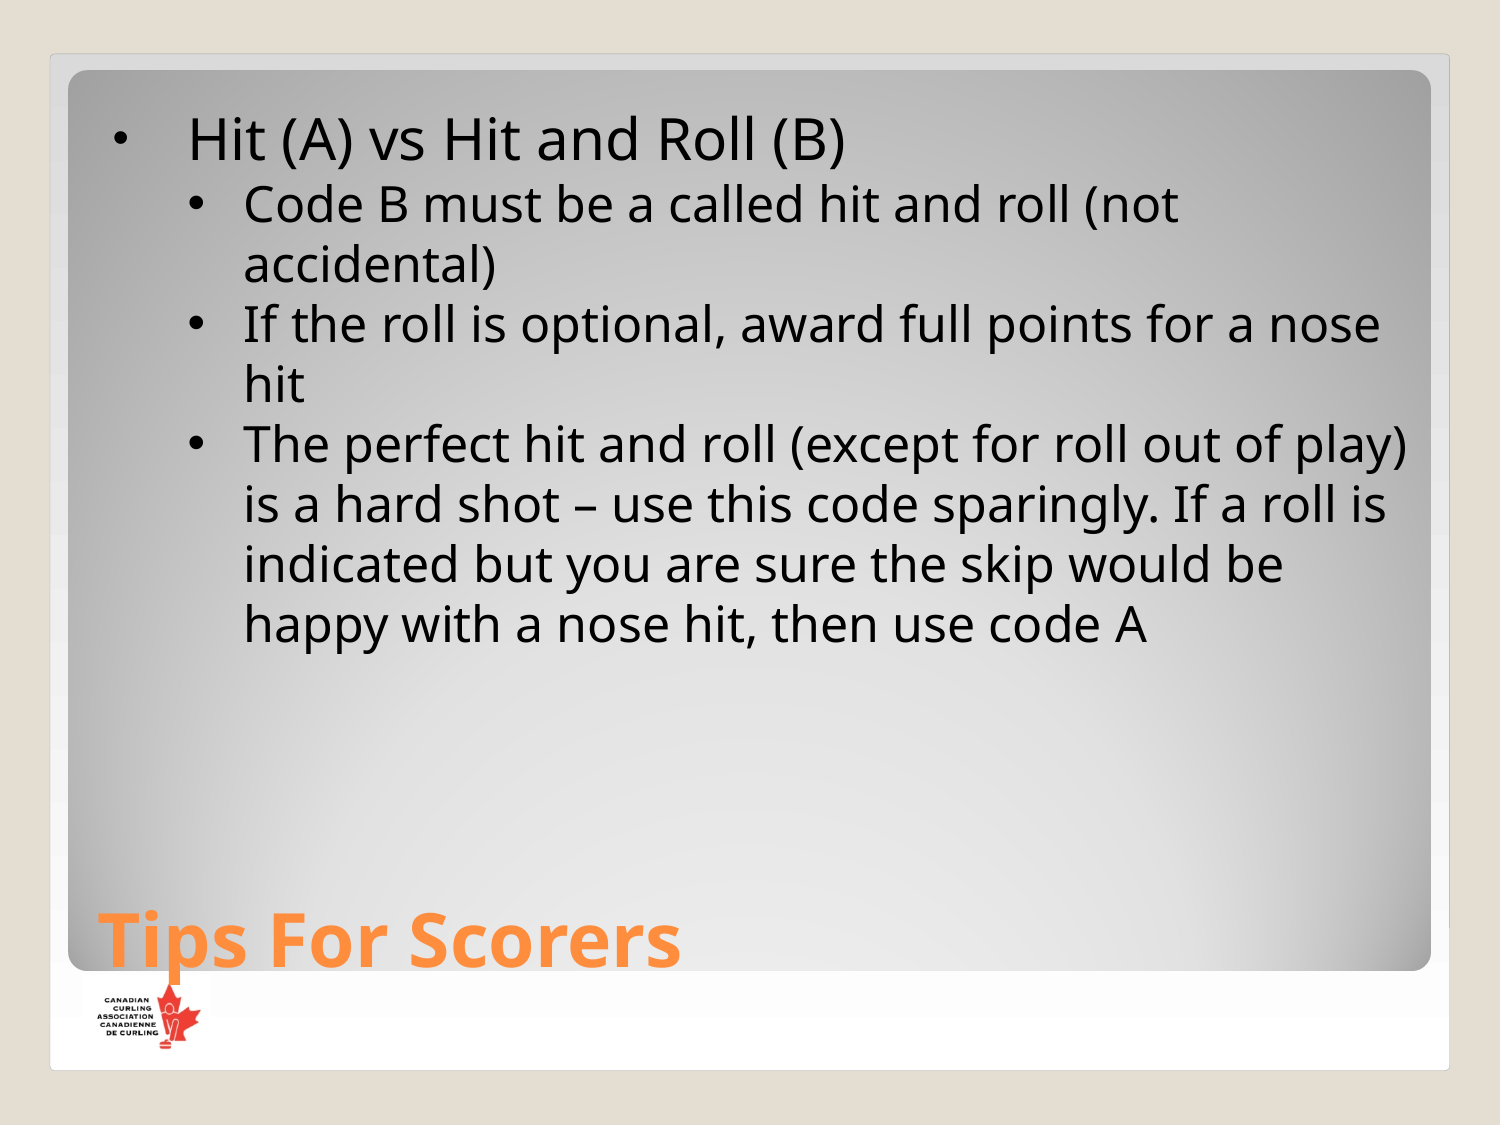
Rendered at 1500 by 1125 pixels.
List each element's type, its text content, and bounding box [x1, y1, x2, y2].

text_box Tips For Scorers [82, 817, 1425, 991]
picture [82, 991, 211, 1059]
picture [67, 69, 1432, 972]
text_box Hit (A) vs Hit and Roll (B) Code B must be a called hit and roll (not accidental) If the roll is optional, award full points for a nose hit The perfect hit and roll (except for roll out of play) is a hard shot – use this code sparingly. If a roll is indicated but you are sure the skip would be happy with a nose hit, then use code A [82, 86, 1425, 774]
